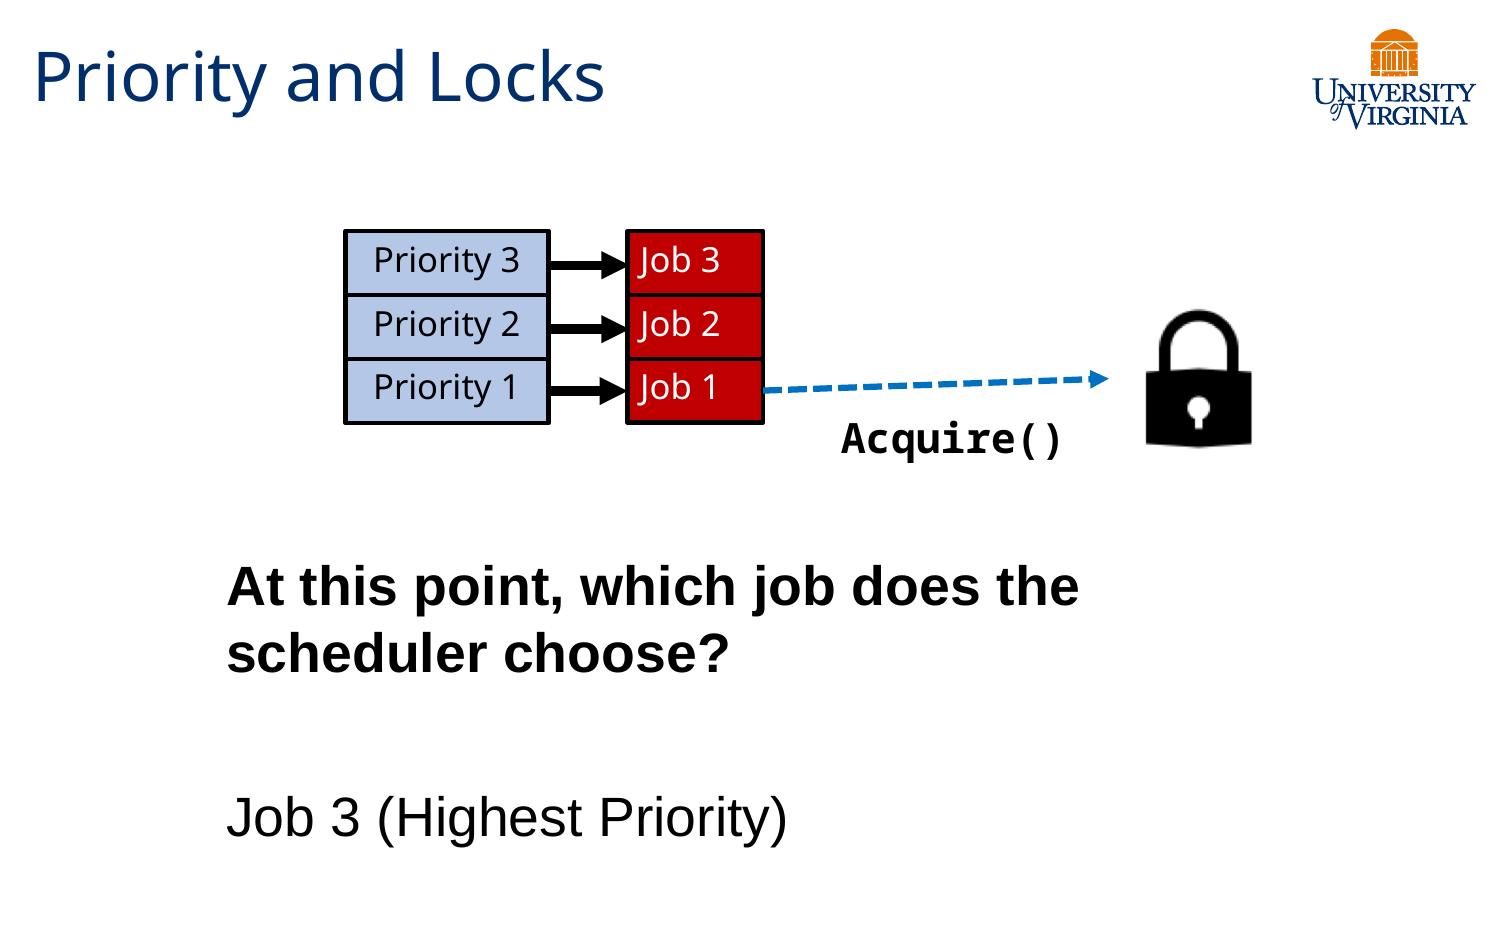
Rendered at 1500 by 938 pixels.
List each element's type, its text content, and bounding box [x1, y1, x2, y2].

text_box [763, 378, 1109, 391]
text_box Priority 2 [345, 295, 549, 359]
picture [1108, 288, 1290, 469]
text_box Priority 3 [345, 231, 549, 295]
text_box Job 2 [627, 295, 764, 359]
text_box Job 1 [627, 359, 764, 423]
title Priority and Locks [17, 14, 1297, 145]
text_box Job 3 [627, 231, 764, 295]
text_box Priority 1 [345, 359, 549, 423]
list At this point, which job does the scheduler choose? Job 3 (Highest Priority) [210, 542, 1289, 861]
text_box Acquire() [826, 403, 1081, 469]
